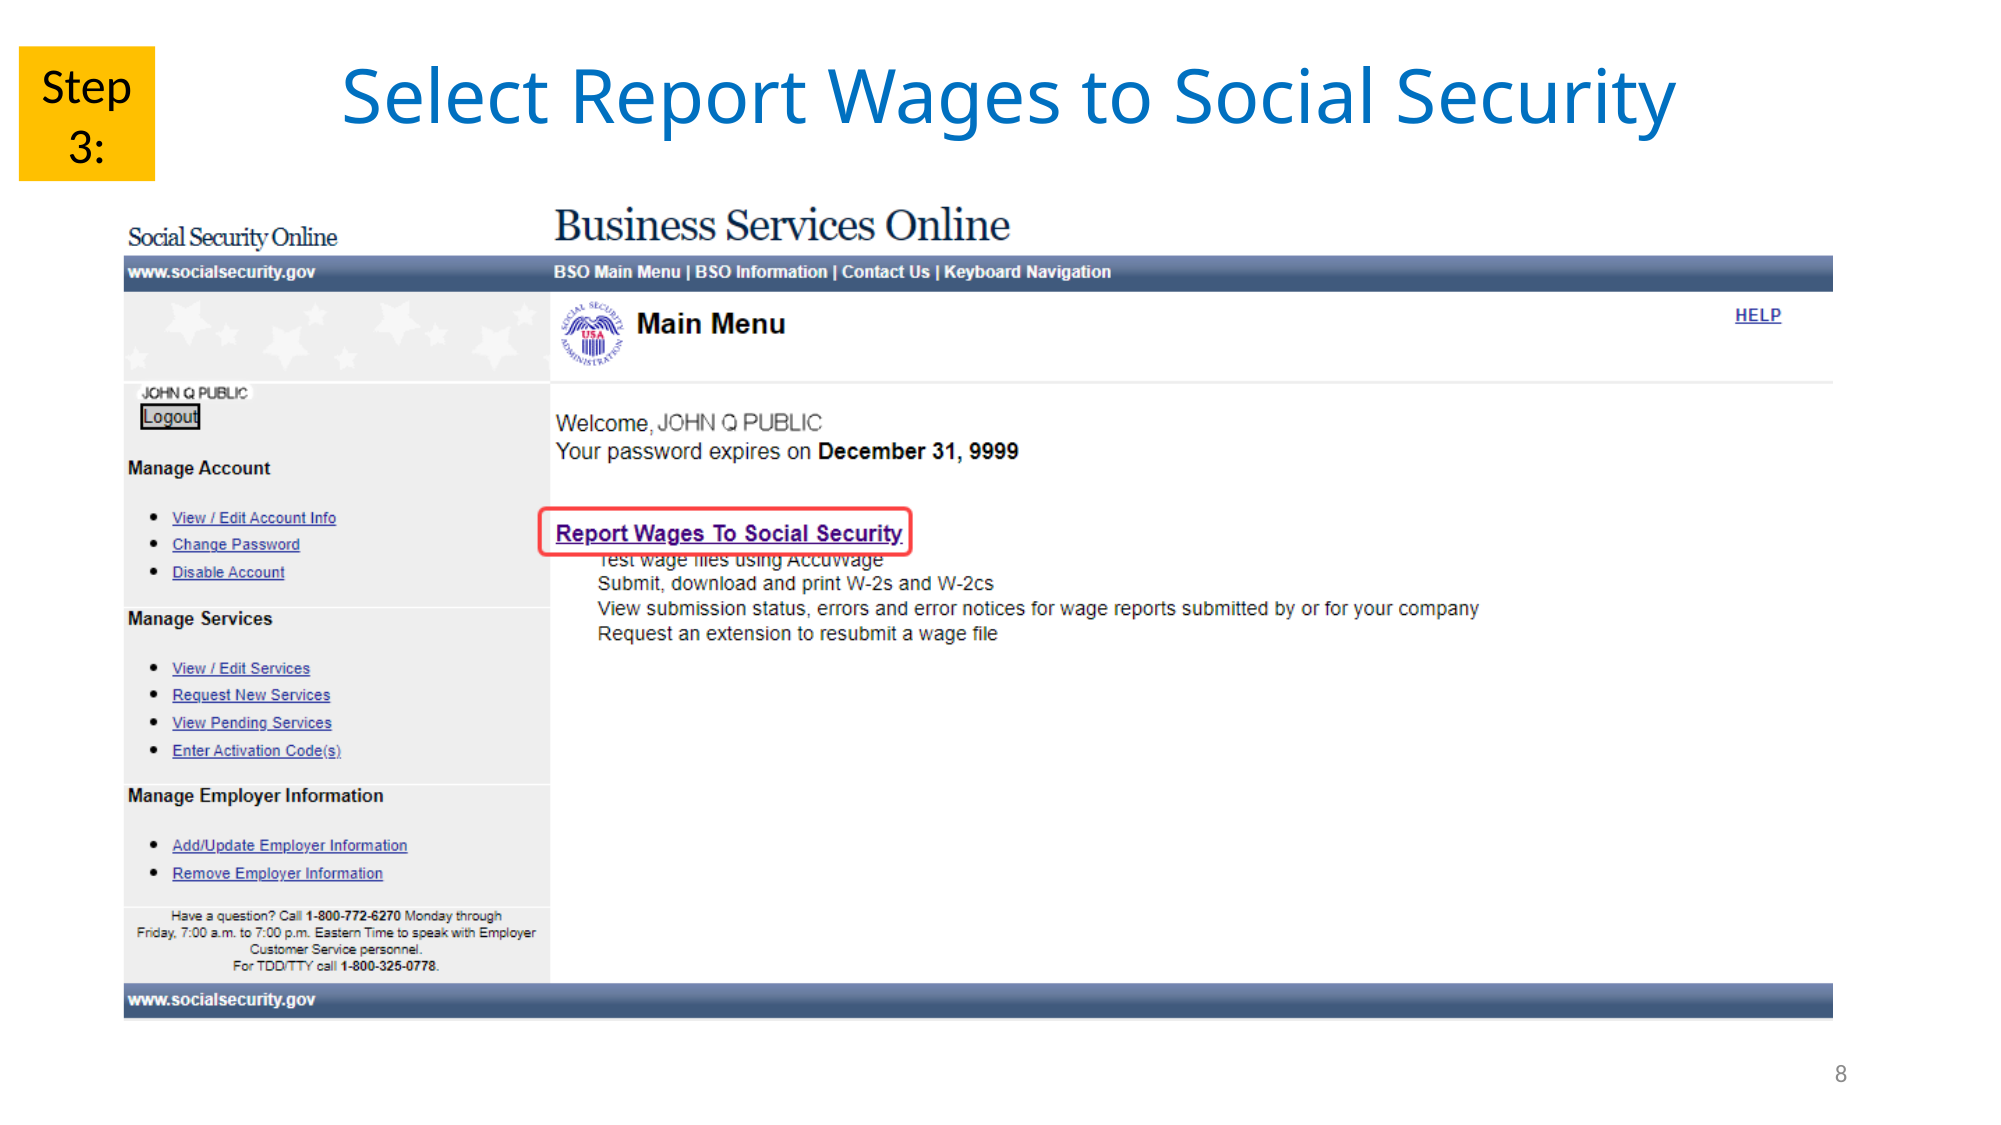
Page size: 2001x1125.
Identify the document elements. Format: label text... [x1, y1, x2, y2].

slide_number 8 [1412, 1042, 1863, 1103]
title Select Report Wages to Social Security [267, 46, 1752, 153]
picture [121, 200, 1833, 1021]
text_box Step 3: [18, 46, 156, 182]
